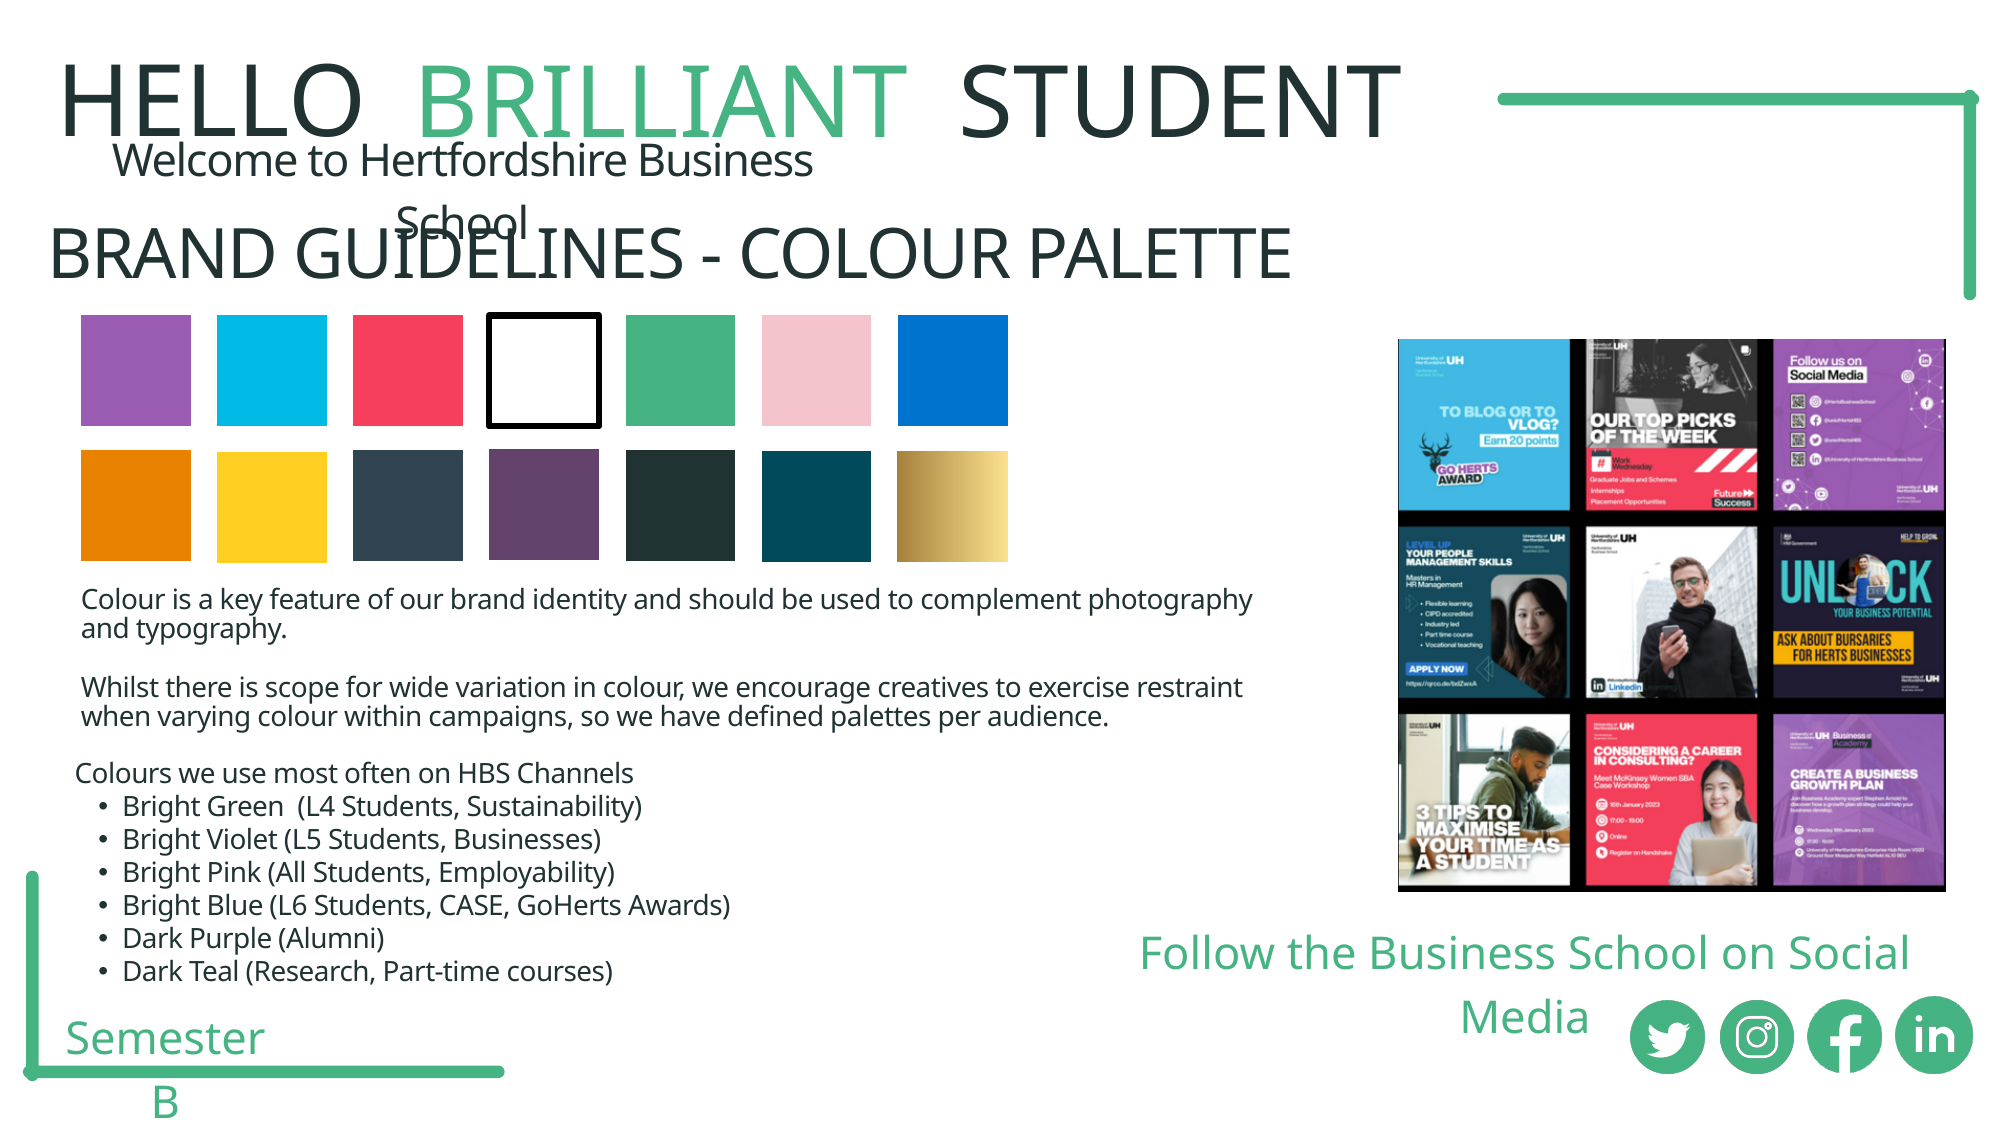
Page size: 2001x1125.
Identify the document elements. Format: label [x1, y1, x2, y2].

text_box [29, 15, 1973, 1075]
